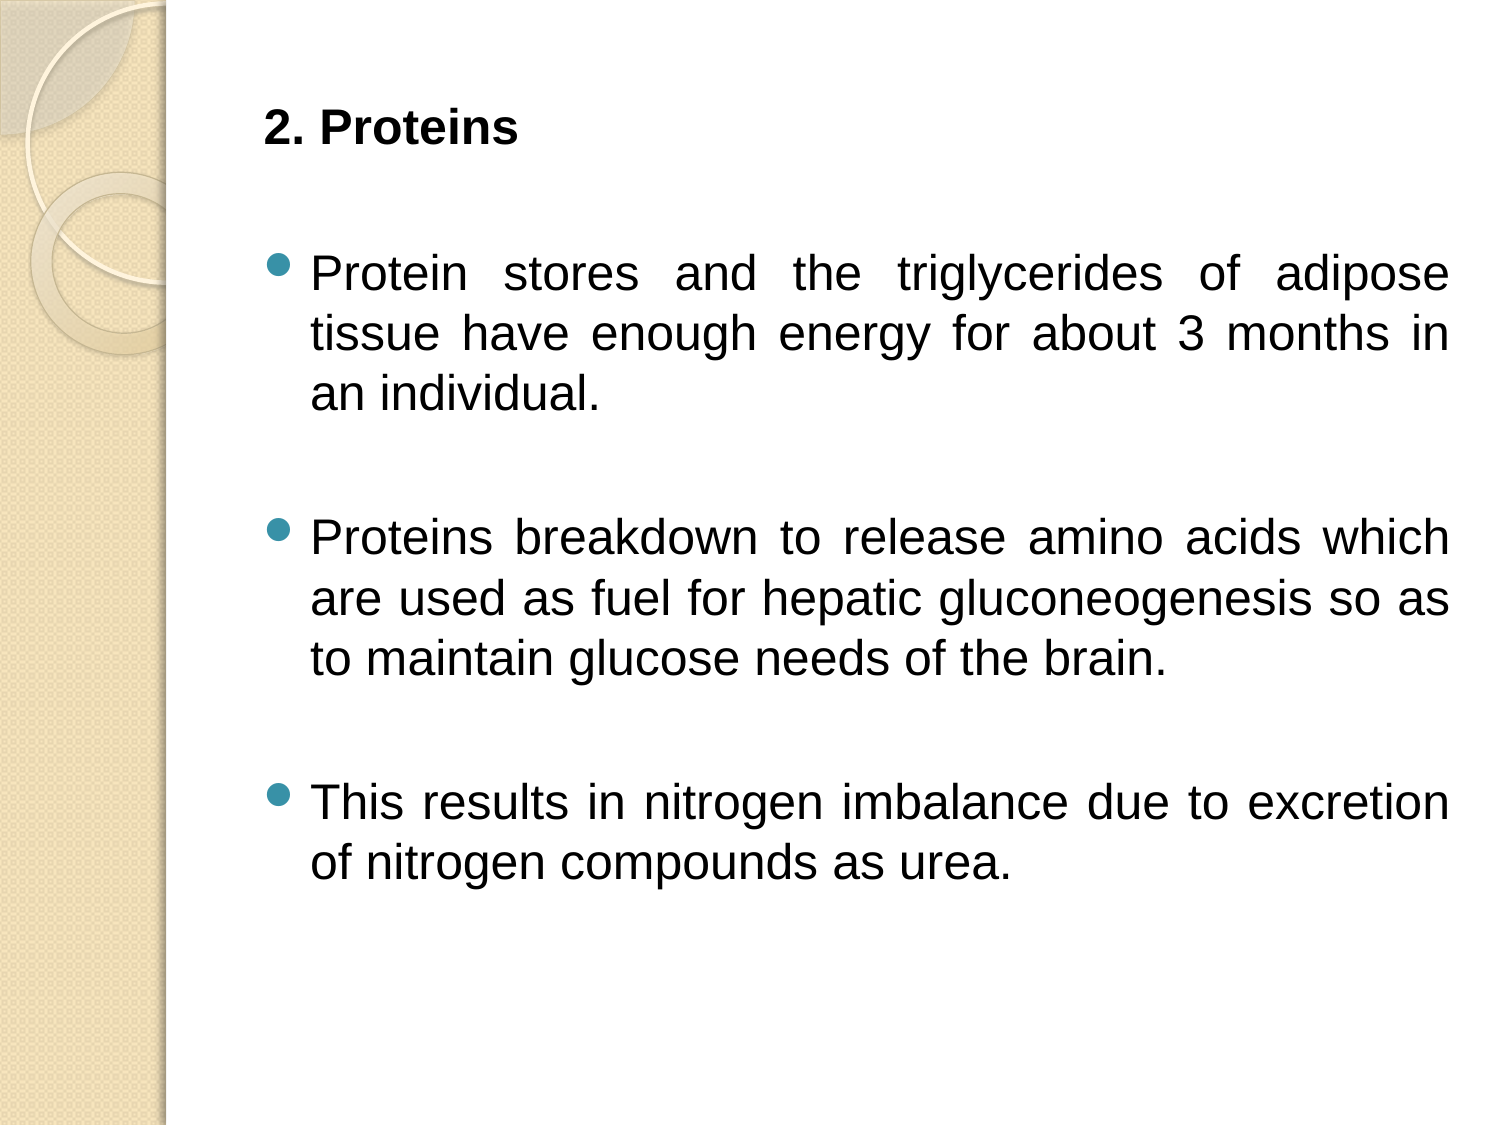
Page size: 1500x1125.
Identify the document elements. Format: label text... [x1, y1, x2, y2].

list 2. Proteins Protein stores and the triglycerides of adipose tissue have enough energy for about 3 months in an individual. Proteins breakdown to release amino acids which are used as fuel for hepatic gluconeogenesis so as to maintain glucose needs of the brain. This results in nitrogen imbalance due to excretion of nitrogen compounds as urea. [235, 87, 1466, 1025]
